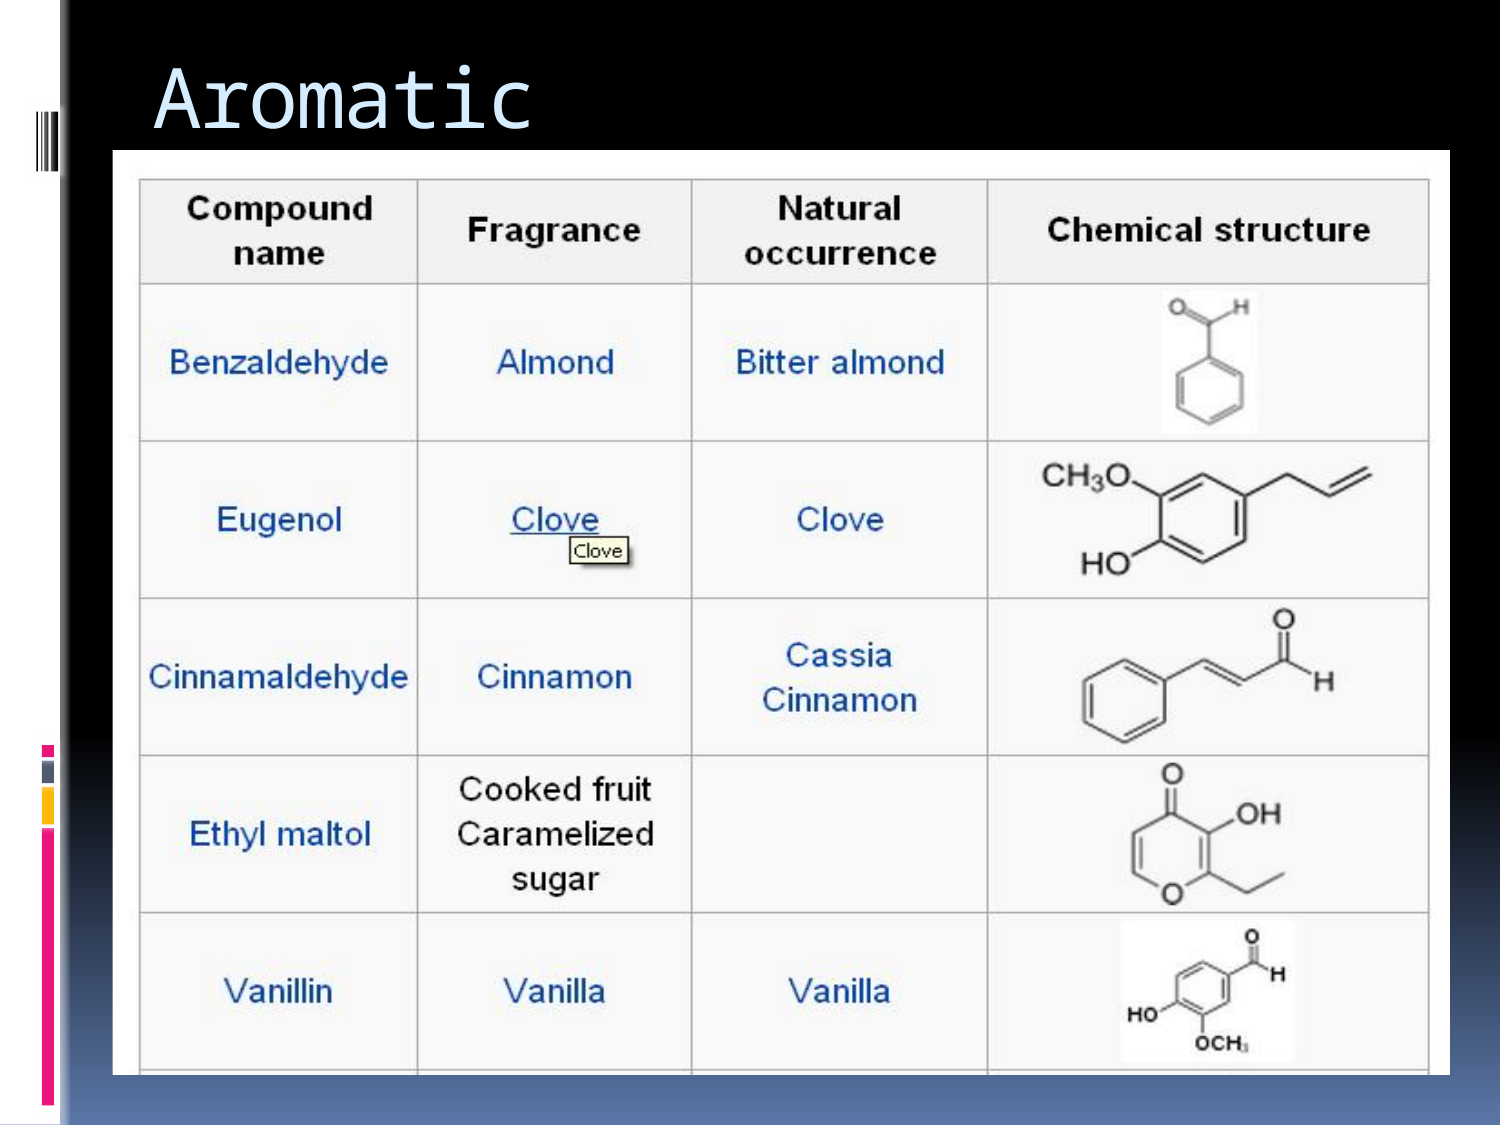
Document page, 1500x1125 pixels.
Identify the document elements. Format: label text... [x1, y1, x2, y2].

title Aromatic [137, 37, 1413, 140]
picture [111, 149, 1451, 1076]
